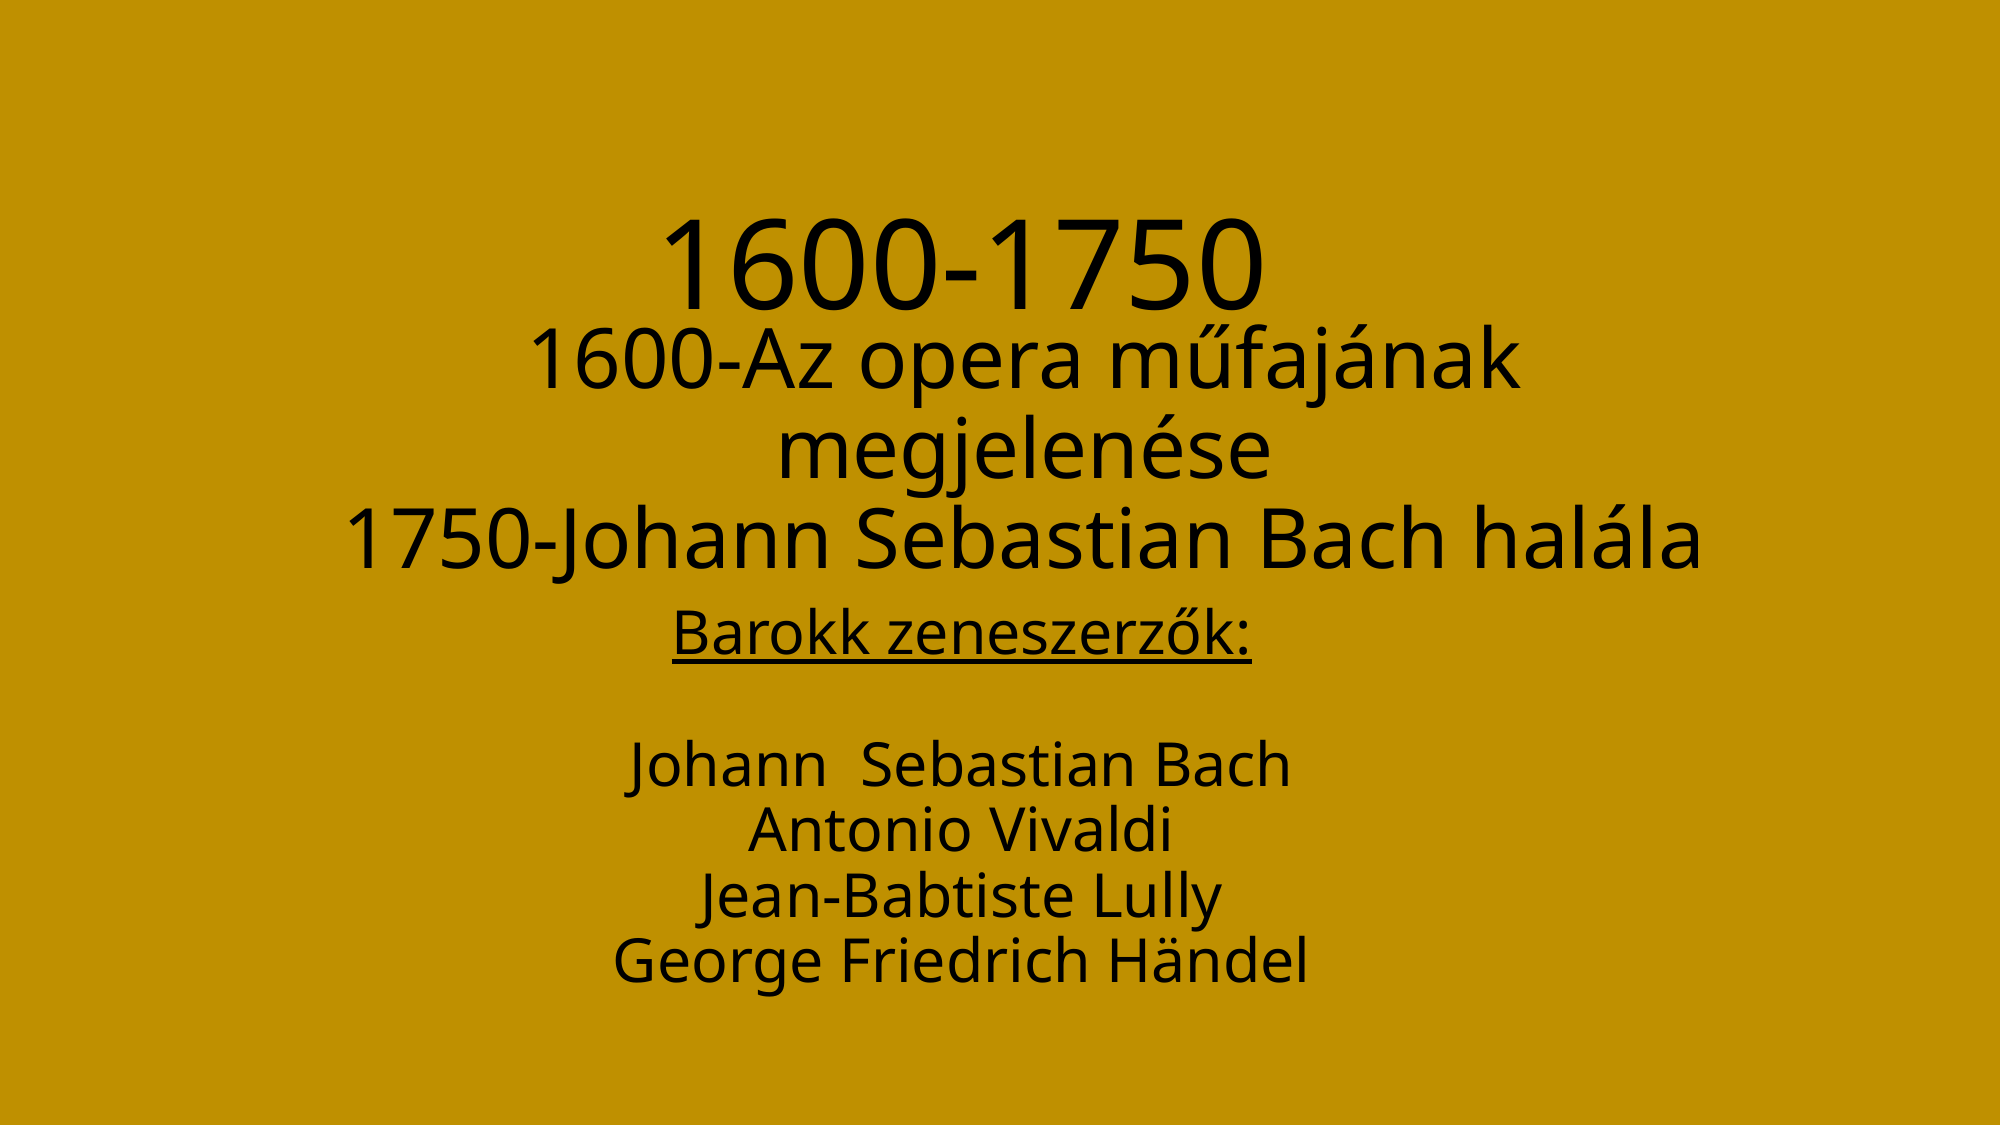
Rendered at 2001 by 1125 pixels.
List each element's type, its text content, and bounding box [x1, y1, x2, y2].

title 1600-1750 [220, 84, 1704, 494]
text_box Barokk zeneszerzők: Johann Sebastian Bach Antonio Vivaldi Jean-Babtiste Lully George Friedrich Händel [220, 593, 1704, 1004]
text_box 1600-Az opera műfajának megjelenése 1750-Johann Sebastian Bach halála [323, 303, 1726, 594]
